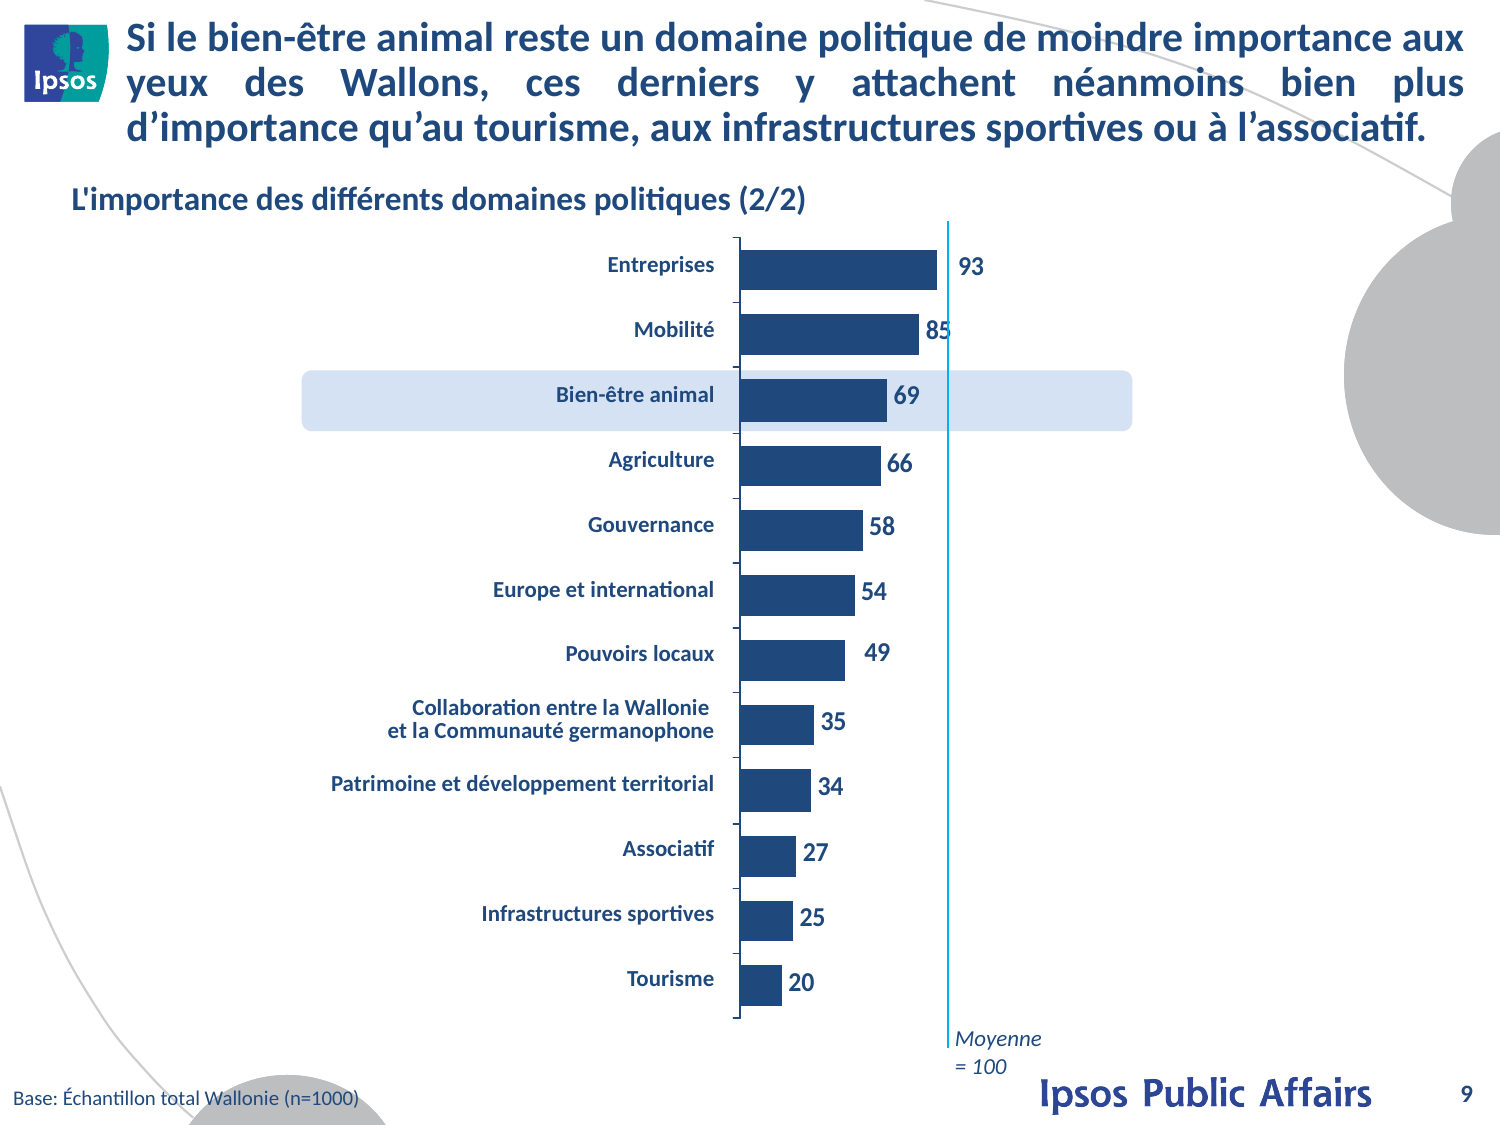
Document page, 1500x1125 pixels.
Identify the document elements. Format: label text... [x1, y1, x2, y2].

picture [1101, 1060, 1399, 1125]
table_cell Patrimoine et développement territorial [232, 753, 706, 818]
table_cell Tourisme [232, 948, 706, 1013]
table_header Entreprises [232, 233, 706, 298]
text_box Moyenne = 100 [940, 1035, 1101, 1087]
table_cell Europe et international [232, 558, 706, 623]
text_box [953, 228, 1331, 1027]
text_box L'importance des différents domaines politiques (2/2) [56, 173, 1327, 221]
title Si le bien-être animal reste un domaine politique de moindre importance aux yeux des Wallons, ces derniers y attachent néanmoins bien plus d’importance qu’au tourisme, aux infrastructures sportives ou à l’associatif. [126, 15, 1466, 152]
table_cell Agriculture [232, 428, 706, 493]
table_cell Collaboration entre la Wallonie et la Communauté germanophone [232, 688, 706, 753]
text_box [711, 228, 943, 1027]
table_cell Pouvoirs locaux [232, 623, 706, 688]
table_cell Infrastructures sportives [232, 883, 706, 948]
table_cell Mobilité [232, 298, 706, 363]
table_cell Bien-être animal [232, 363, 706, 428]
text_box Base: Échantillon total Wallonie (n=1000) [0, 1080, 1267, 1125]
table_cell Associatif [232, 818, 706, 883]
table_cell Gouvernance [232, 493, 706, 558]
slide_number 9 [1425, 1077, 1474, 1108]
